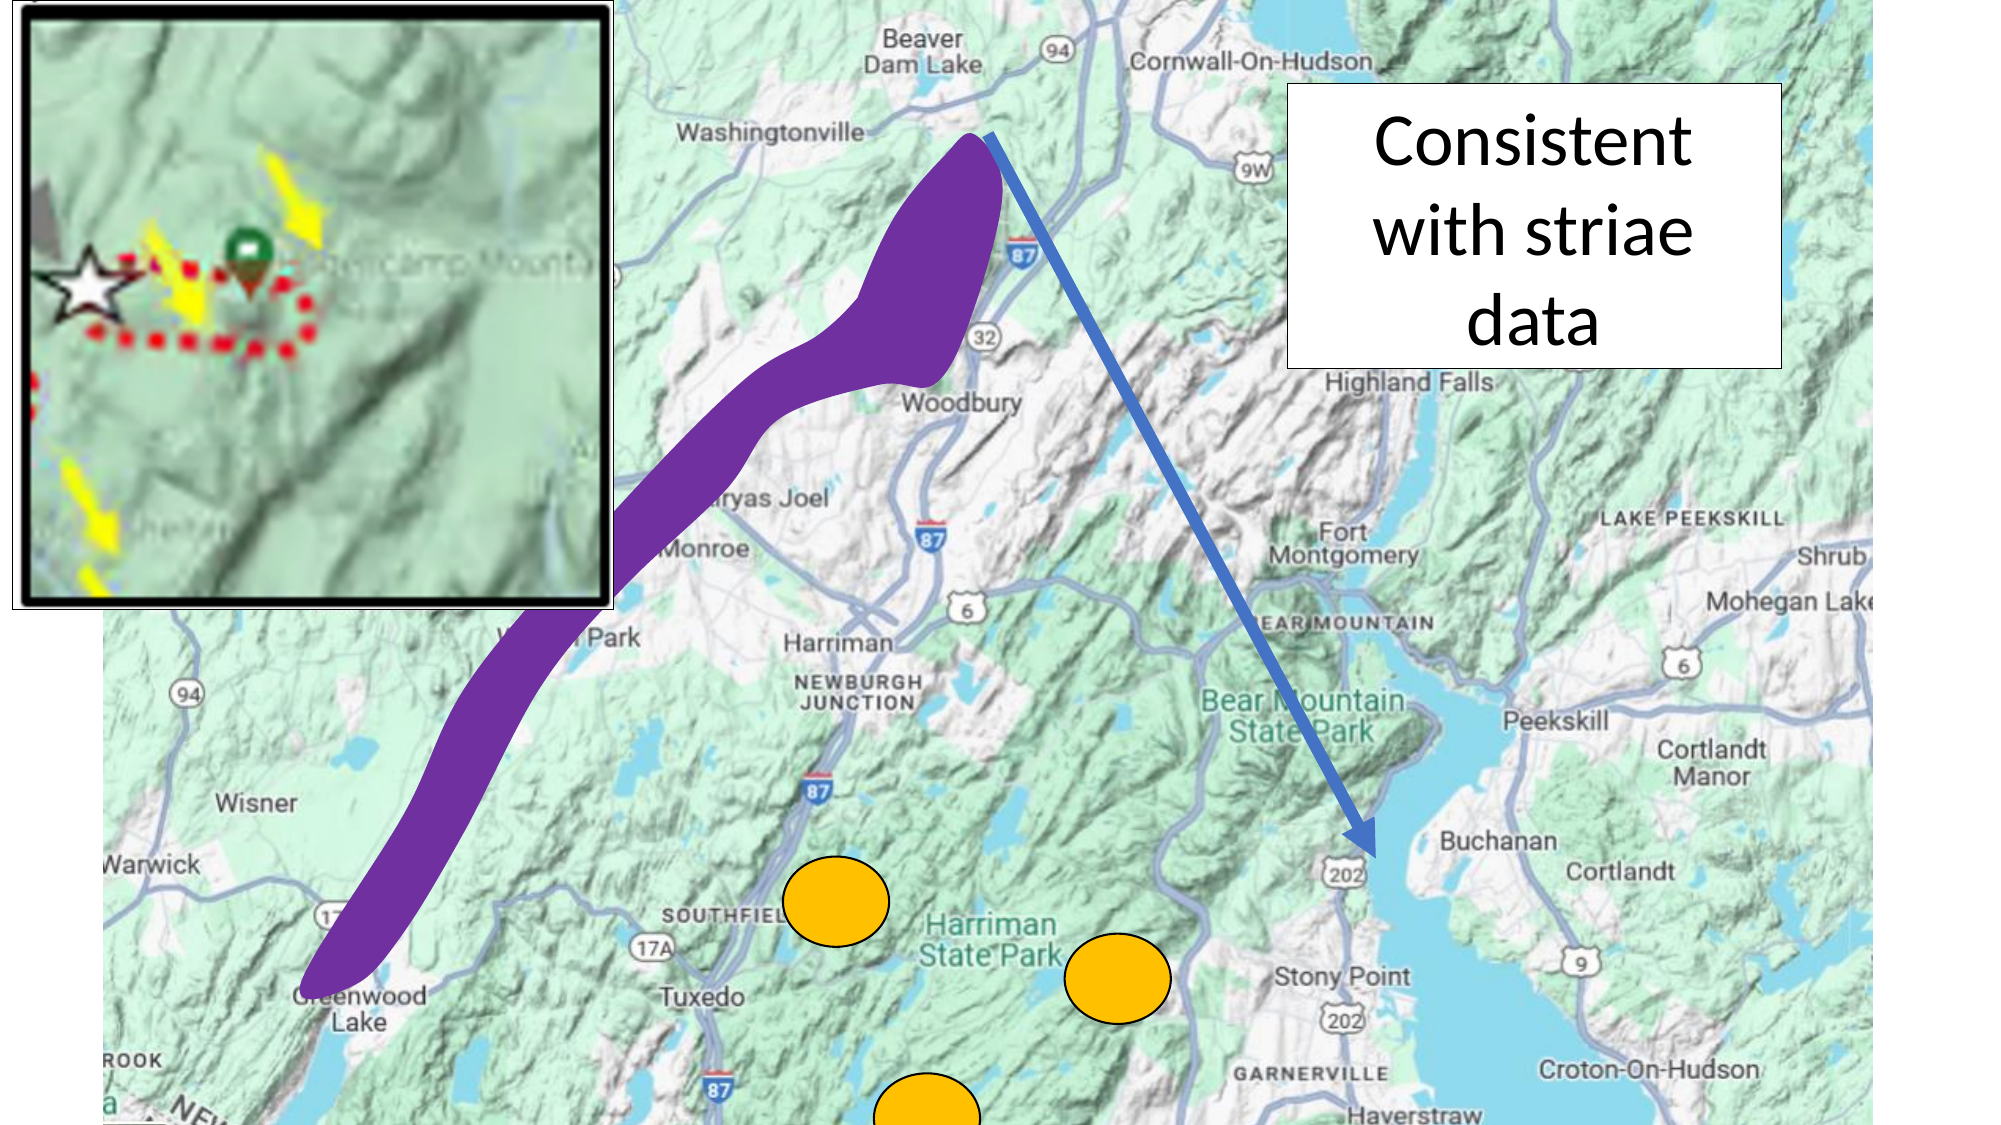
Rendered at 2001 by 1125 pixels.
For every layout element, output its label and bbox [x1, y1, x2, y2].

text_box [987, 134, 1376, 859]
picture [12, 0, 1873, 1125]
